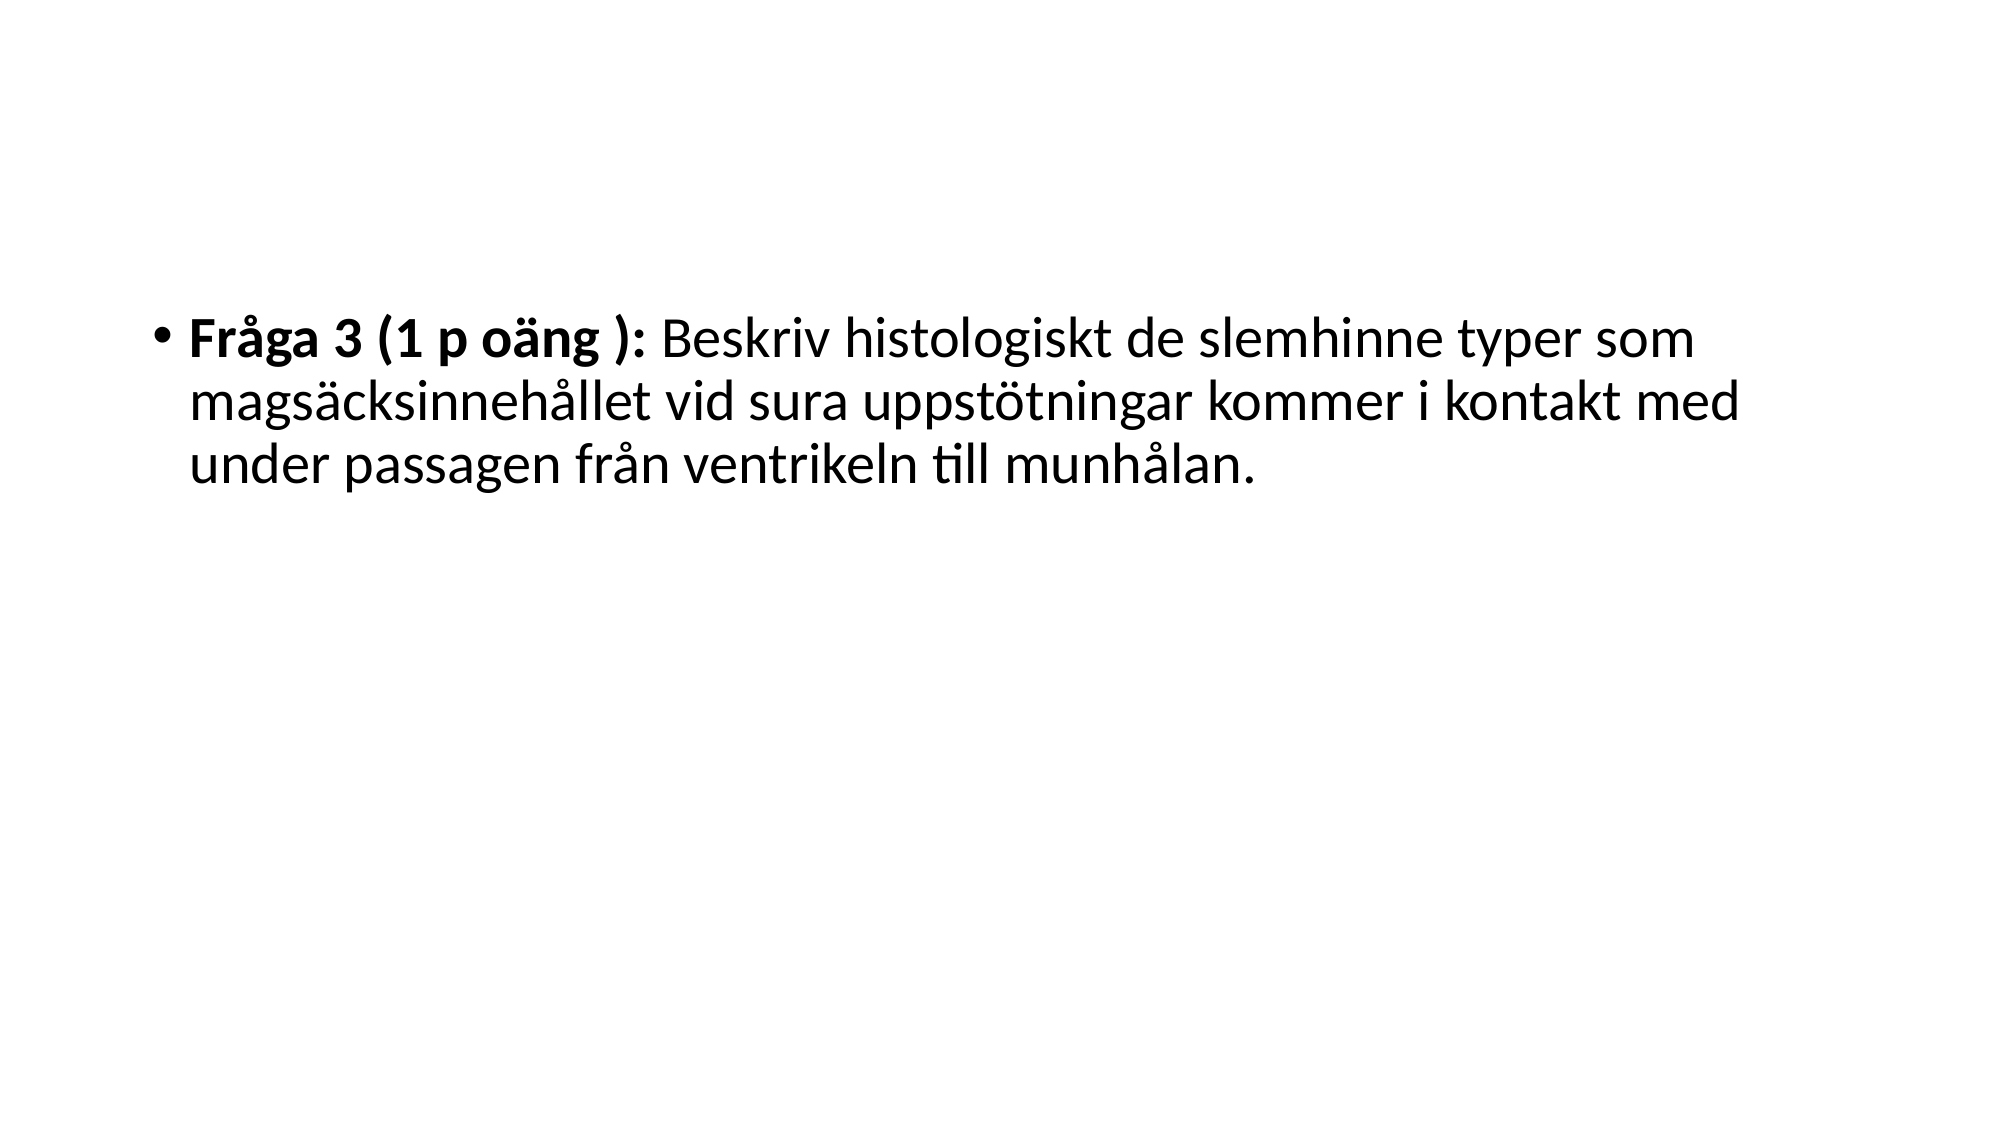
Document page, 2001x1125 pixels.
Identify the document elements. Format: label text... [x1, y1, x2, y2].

list Fråga 3 (1 p oäng ): Beskriv histologiskt de slemhinne typer som magsäcksinnehållet vid sura uppstötningar kommer i kontakt med under passagen från ventrikeln till munhålan. [137, 299, 1863, 1014]
